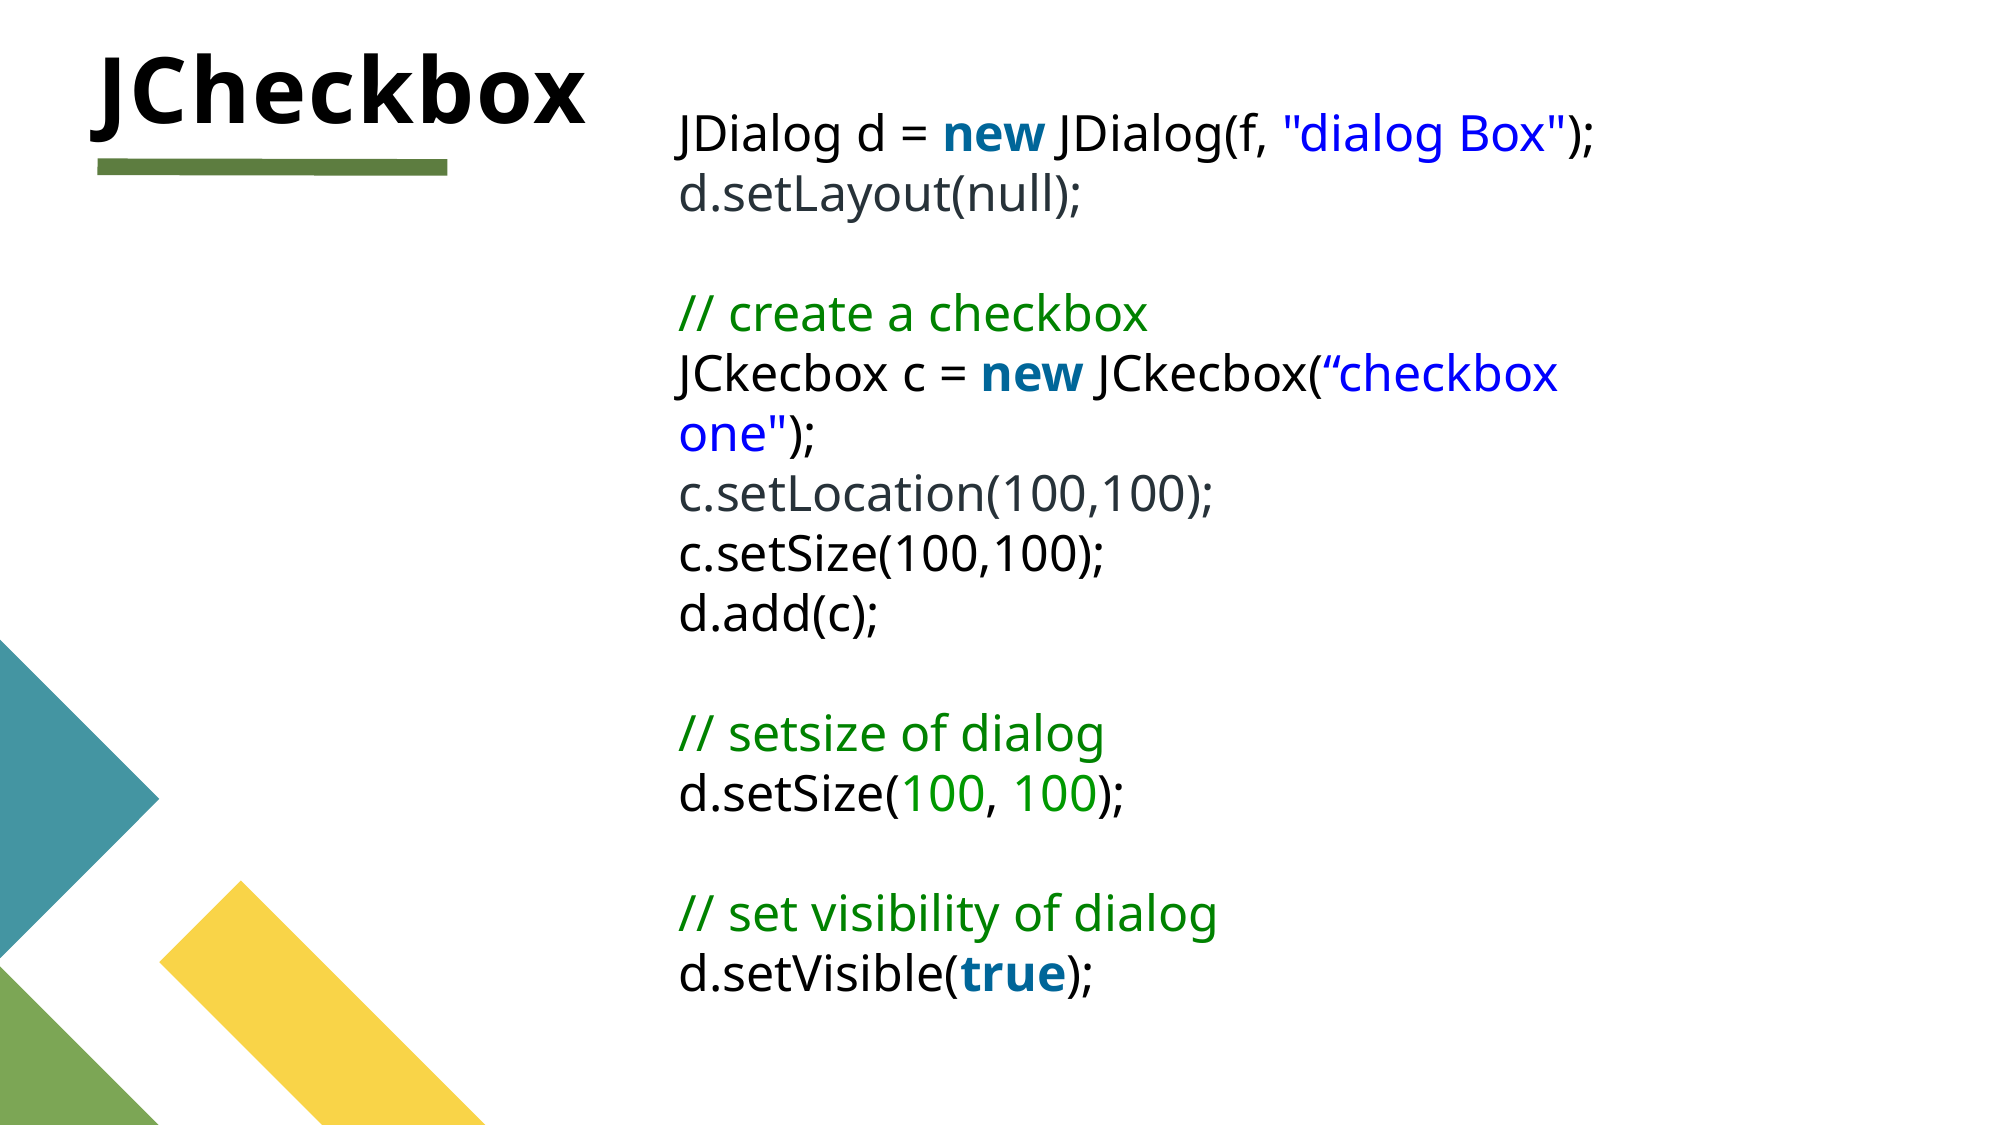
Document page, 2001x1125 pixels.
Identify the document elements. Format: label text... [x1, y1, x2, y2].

title JCheckbox [97, 16, 1882, 142]
list JDialog d = new JDialog(f, "dialog Box"); d.setLayout(null); // create a checkbox JCkecbox c = new JCkecbox(“checkbox one"); c.setLocation(100,100); c.setSize(100,100); d.add(c); // setsize of dialog d.setSize(100, 100); // set visibility of dialog d.setVisible(true); [678, 101, 1631, 1002]
